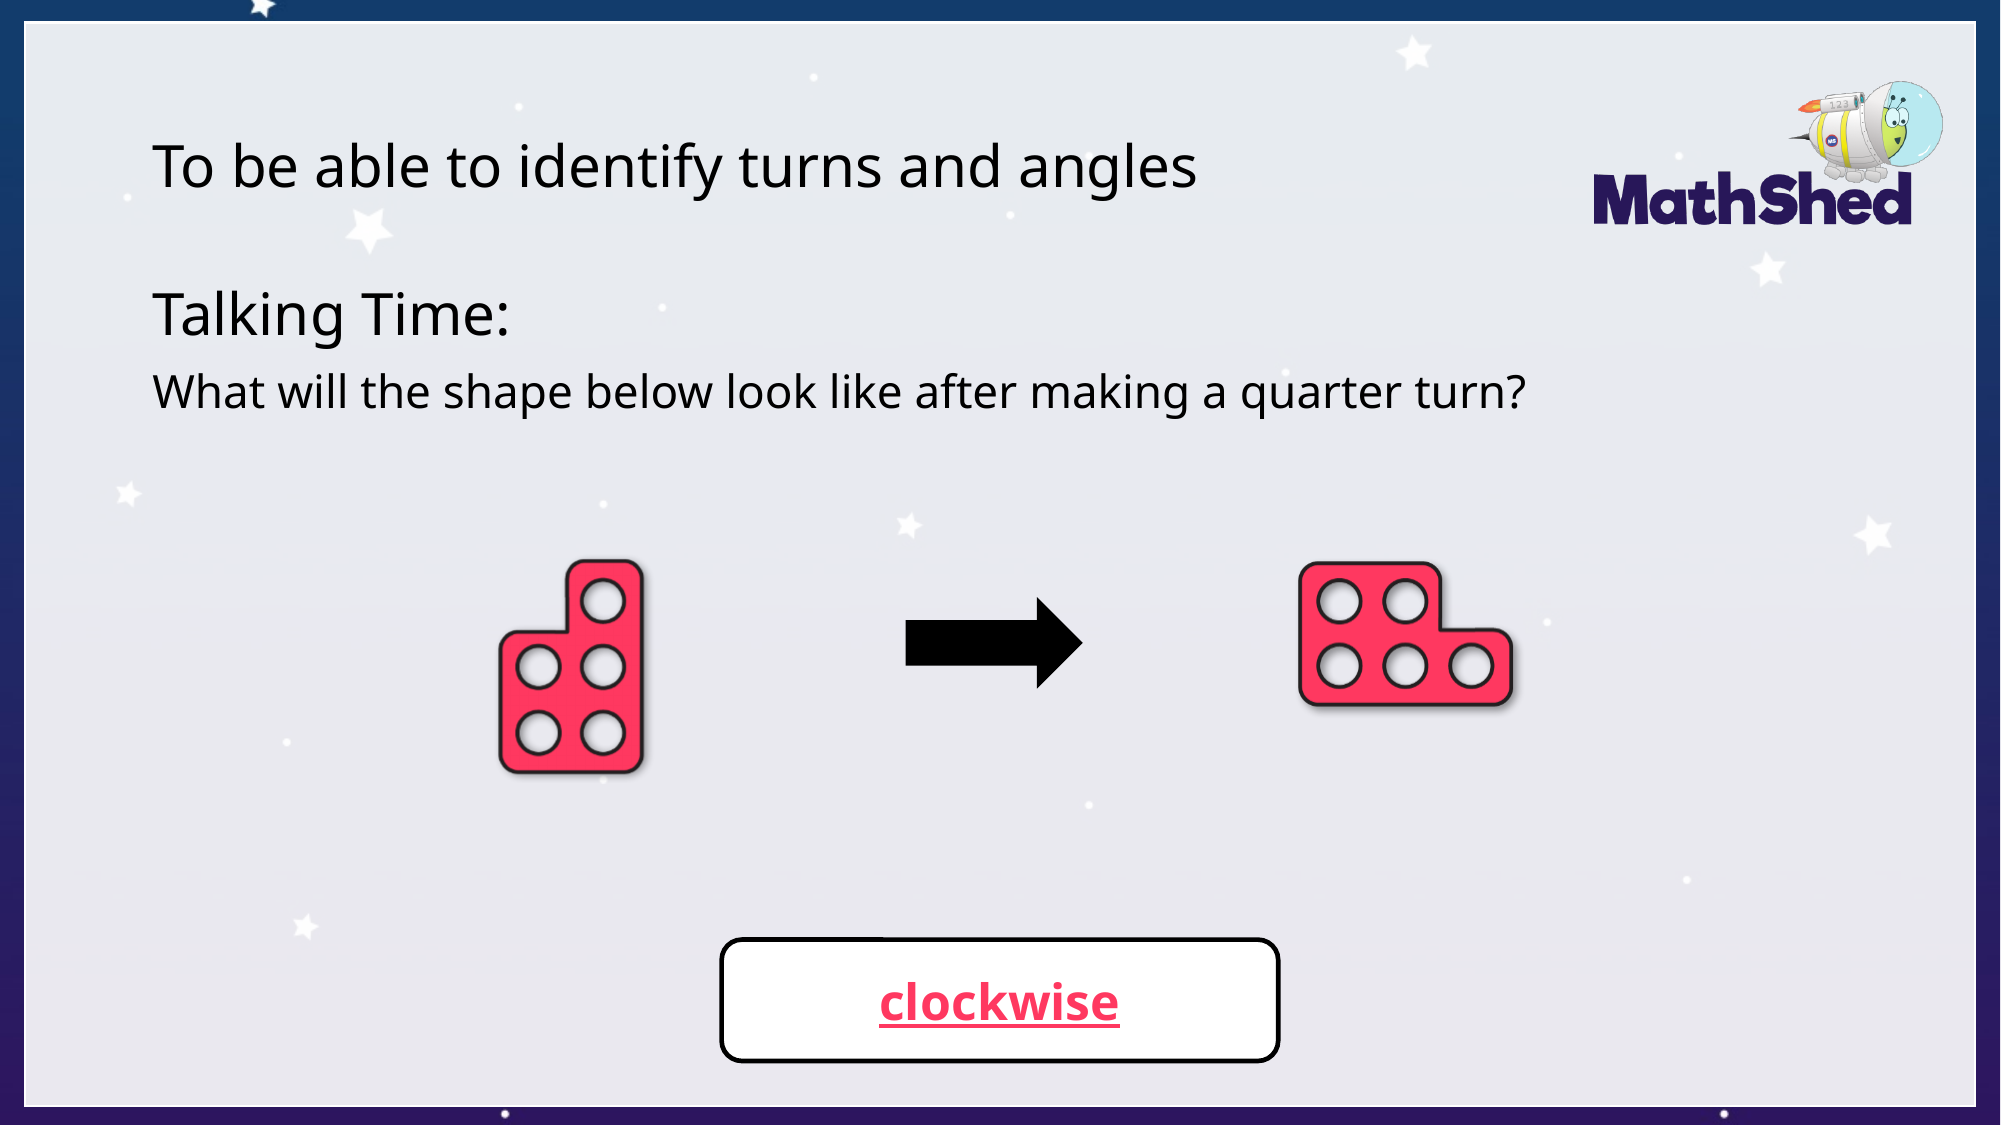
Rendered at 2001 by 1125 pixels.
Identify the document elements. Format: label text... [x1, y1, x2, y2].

text_box [905, 597, 1083, 689]
text_box clockwise [720, 938, 1280, 1063]
title To be able to identify turns and angles [137, 59, 1578, 277]
picture [0, 0, 2001, 1125]
list Talking Time: What will the shape below look like after making a quarter turn? [137, 277, 1863, 992]
